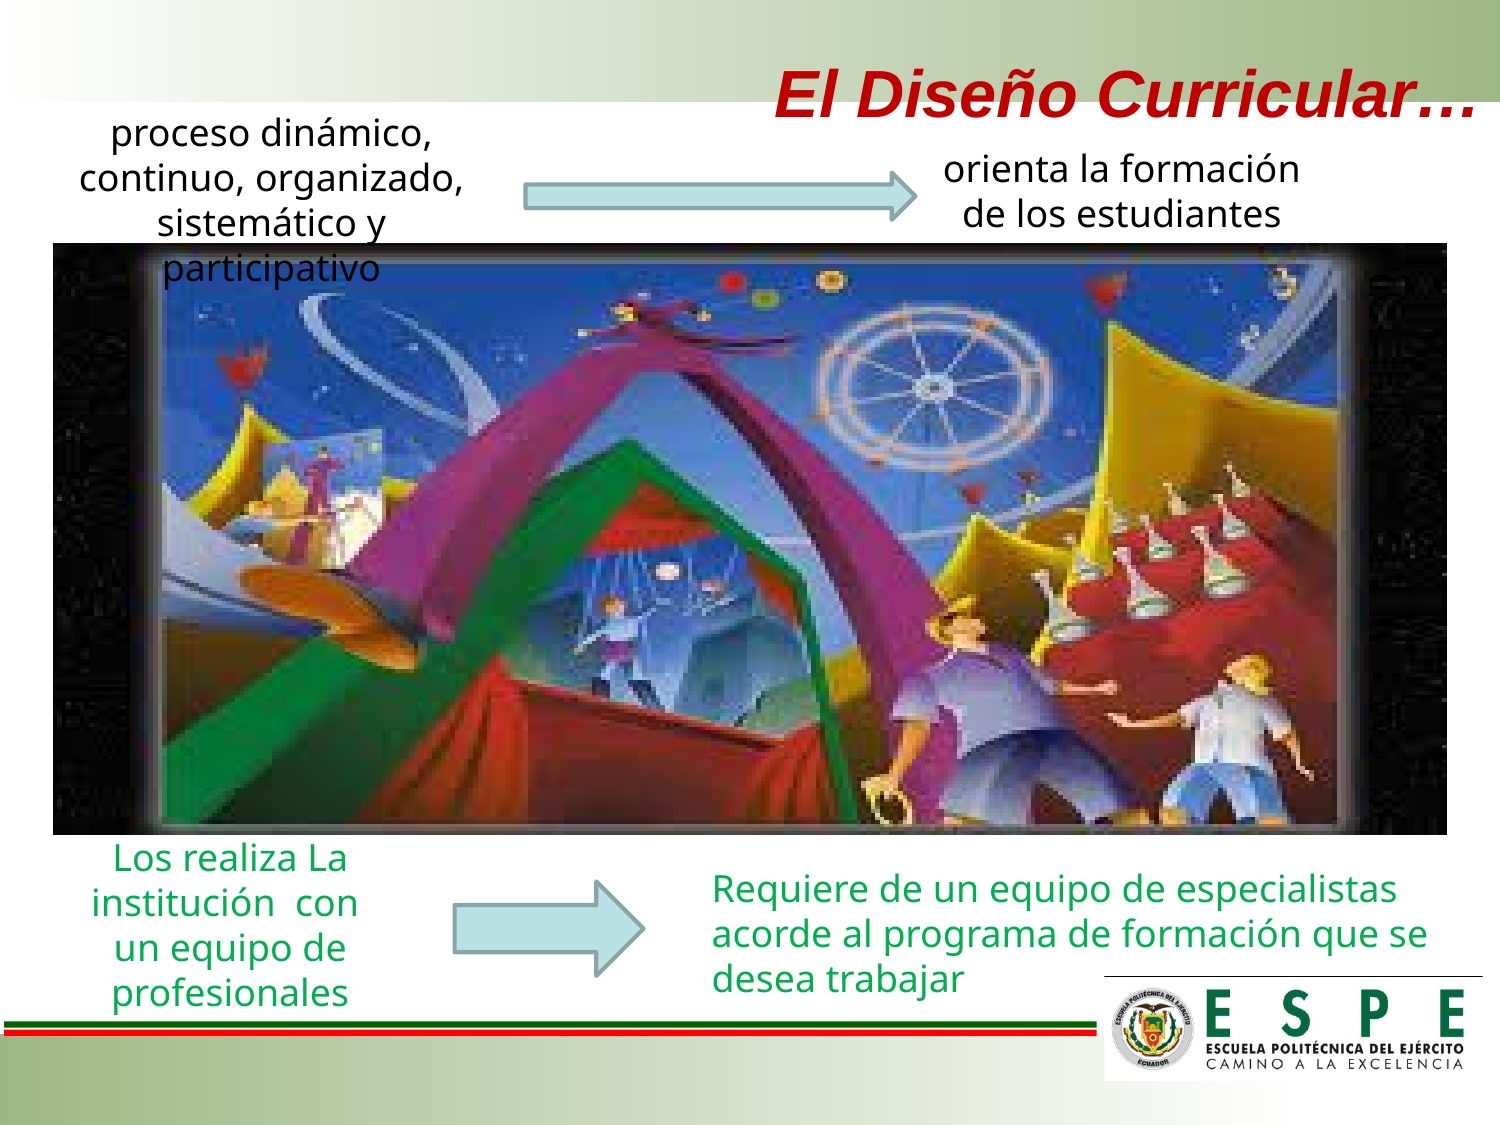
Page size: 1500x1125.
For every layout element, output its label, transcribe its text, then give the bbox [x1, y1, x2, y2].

text_box proceso dinámico, continuo, organizado, sistemático y participativo [41, 101, 502, 297]
picture [1104, 976, 1483, 1081]
title El Diseño Curricular… [147, 0, 1498, 185]
text_box orienta la formación de los estudiantes [927, 137, 1317, 241]
text_box Requiere de un equipo de especialistas acorde al programa de formación que se desea trabajar [696, 857, 1447, 1008]
text_box Los realiza La institución con un equipo de profesionales [53, 843, 408, 1021]
text_box [523, 170, 918, 222]
text_box [452, 879, 646, 978]
picture [52, 243, 1448, 835]
